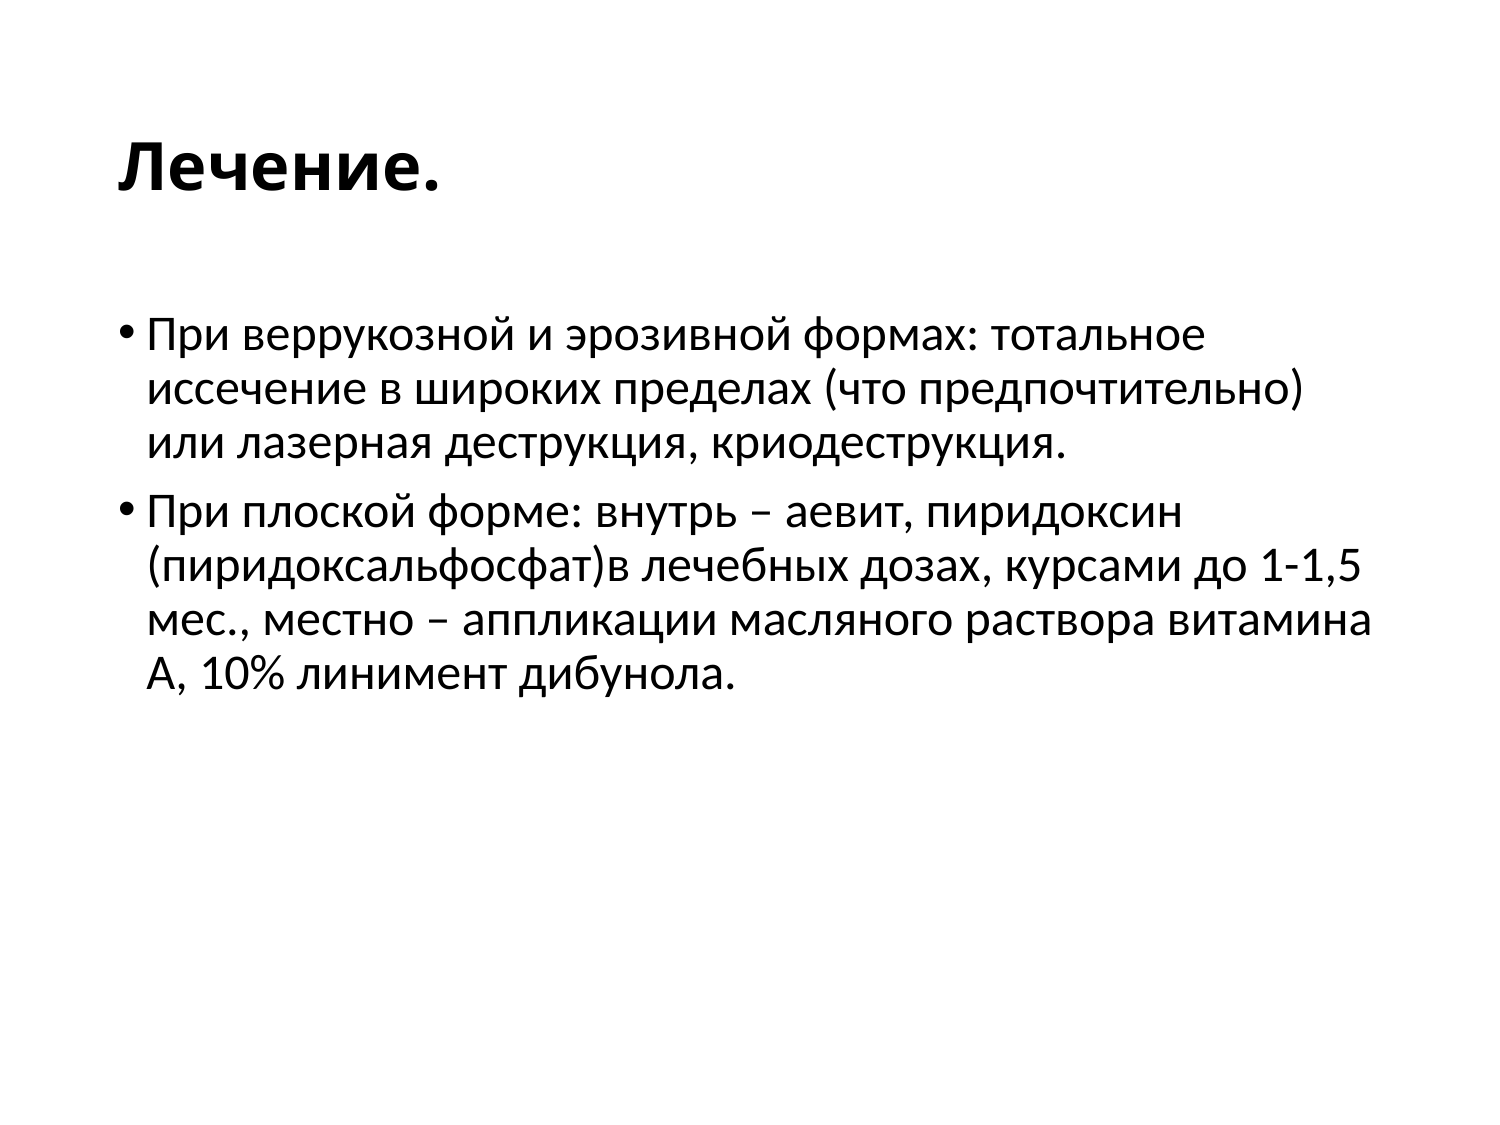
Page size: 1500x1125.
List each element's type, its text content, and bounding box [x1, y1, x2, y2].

title Лечение. [103, 59, 1397, 278]
list При веррукозной и эрозивной формах: тотальное иссечение в широких пределах (что предпочтительно) или лазерная деструкция, криодеструкция. При плоской форме: внутрь – аевит, пиридоксин (пиридоксальфосфат)в лечебных дозах, курсами до 1-1,5 мес., местно – аппликации масляного раствора витамина А, 10% линимент дибунола. [103, 299, 1397, 1014]
